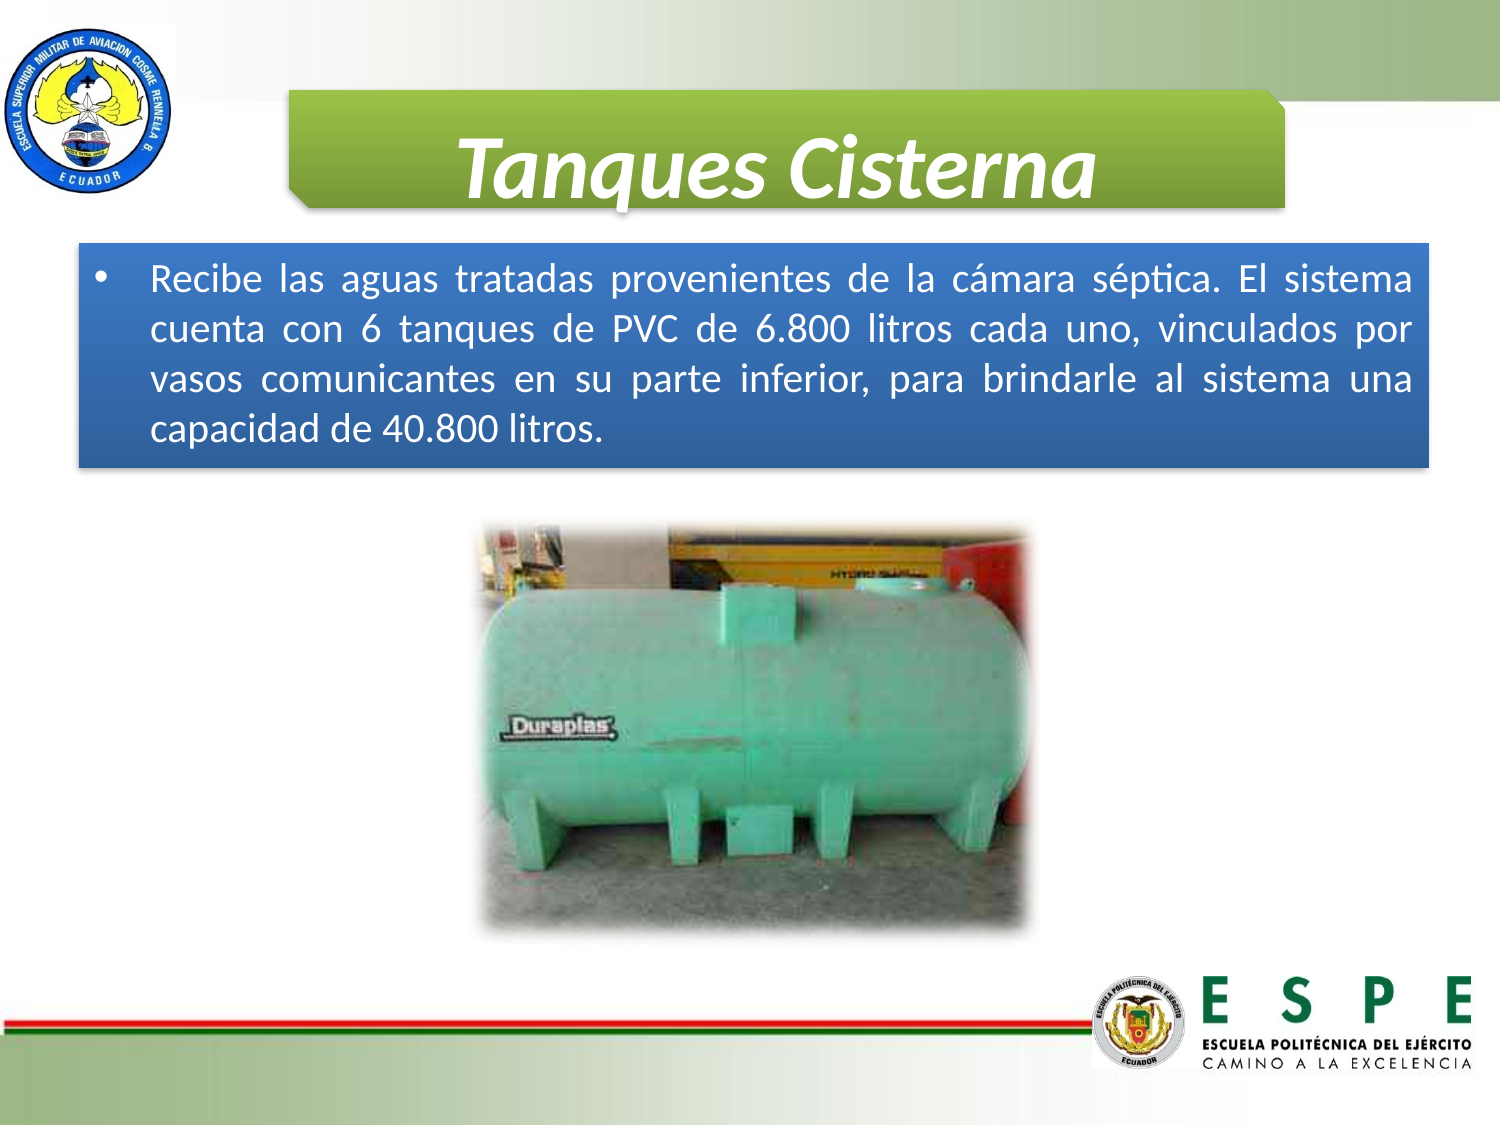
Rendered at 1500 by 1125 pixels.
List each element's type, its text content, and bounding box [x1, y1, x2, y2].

picture [0, 0, 1500, 1125]
list Recibe las aguas tratadas provenientes de la cámara séptica. El sistema cuenta con 6 tanques de PVC de 6.800 litros cada uno, vinculados por vasos comunicantes en su parte inferior, para brindarle al sistema una capacidad de 40.800 litros. [78, 243, 1429, 468]
text_box Tanques Cisterna [289, 89, 1285, 209]
